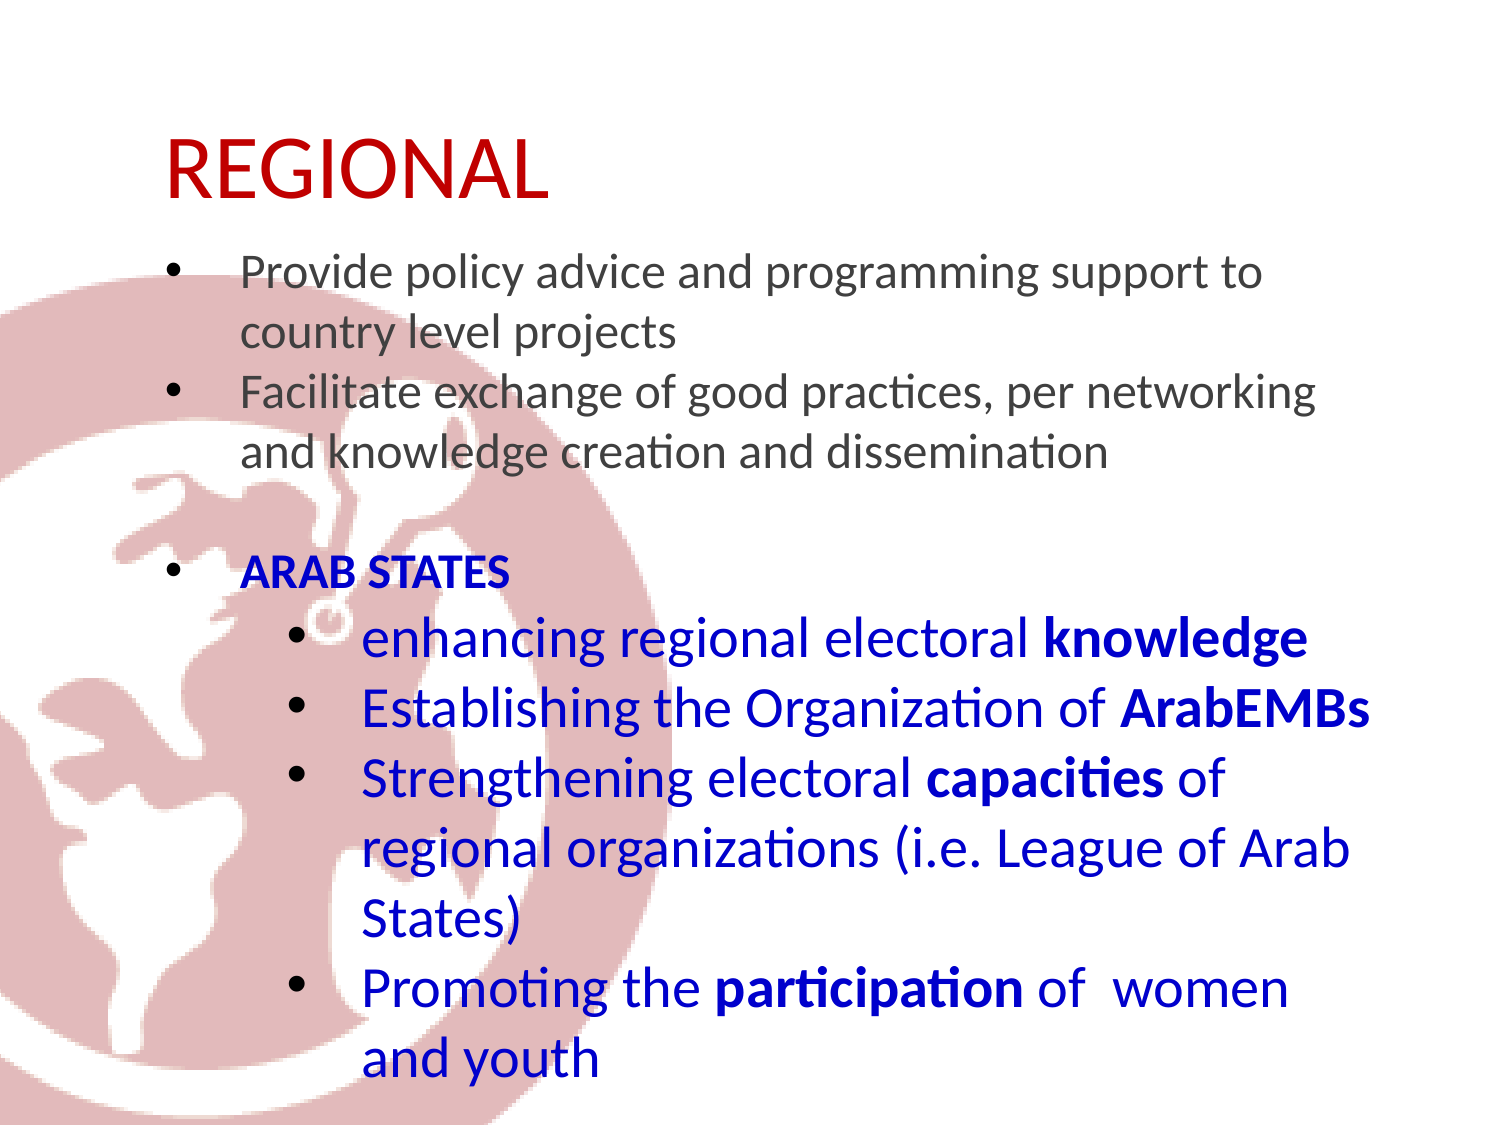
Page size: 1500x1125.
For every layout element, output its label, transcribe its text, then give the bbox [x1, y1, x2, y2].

text_box REGIONAL [150, 99, 1435, 225]
picture [0, 274, 672, 1125]
text_box Provide policy advice and programming support to country level projects Facilitate exchange of good practices, per networking and knowledge creation and dissemination ARAB STATES enhancing regional electoral knowledge Establishing the Organization of ArabEMBs Strengthening electoral capacities of regional organizations (i.e. League of Arab States) Promoting the participation of women and youth [150, 231, 1400, 988]
